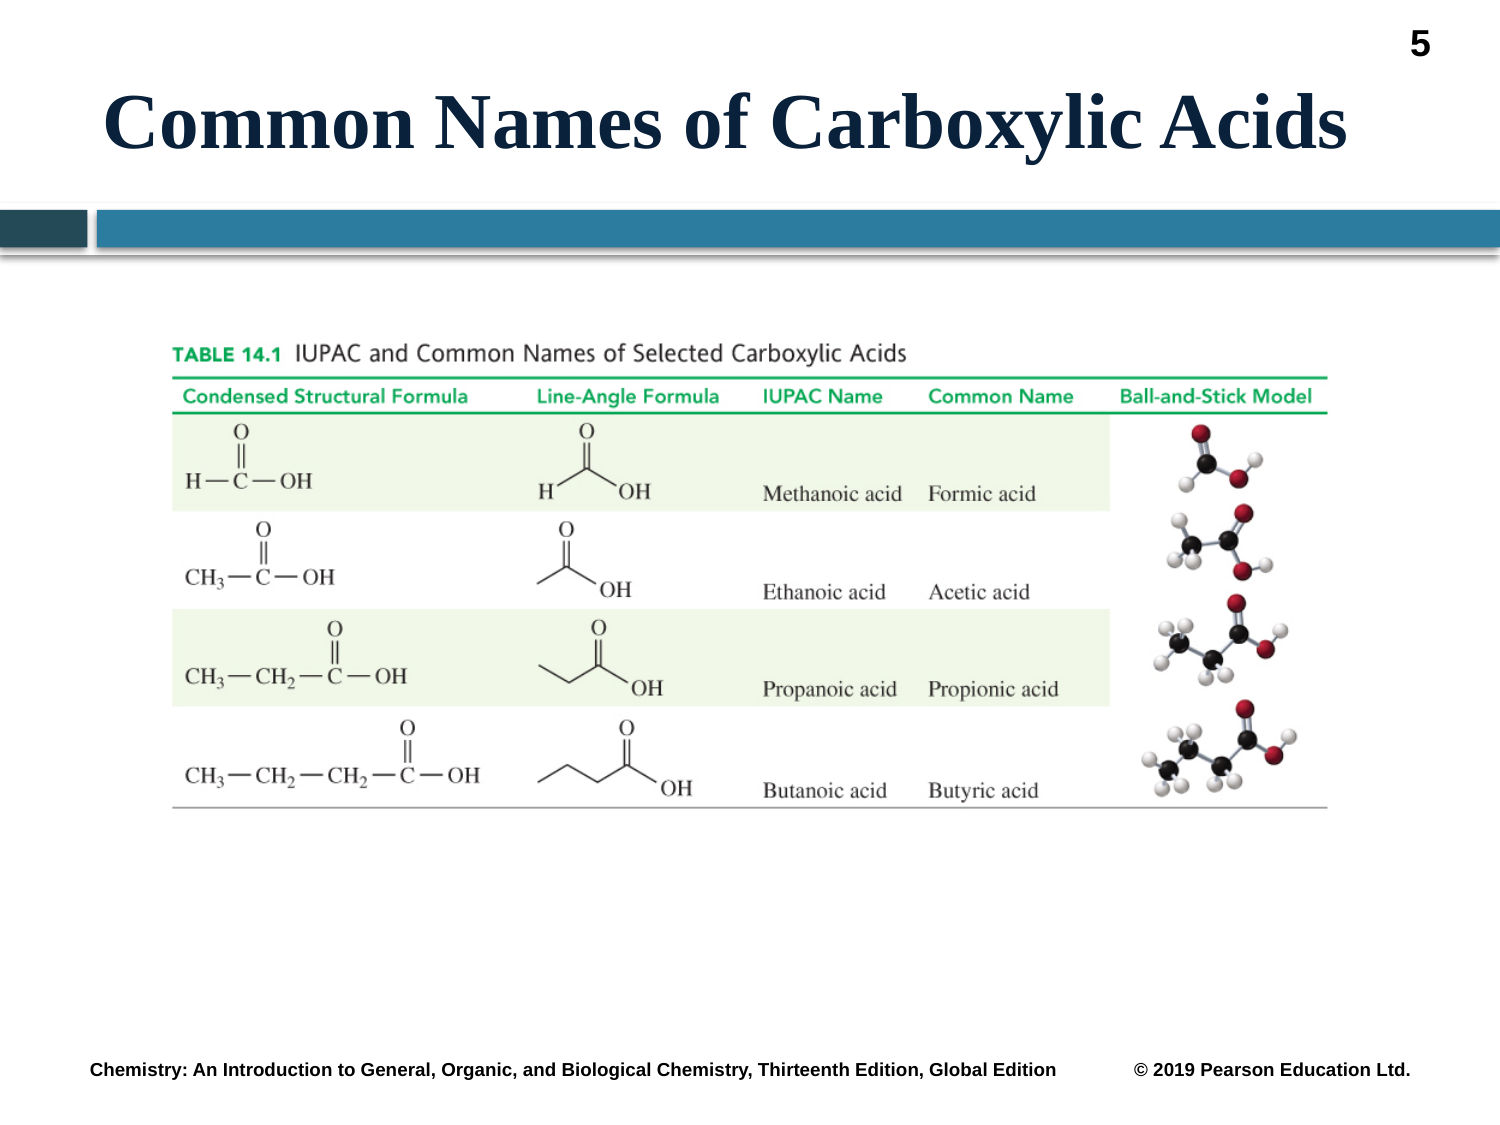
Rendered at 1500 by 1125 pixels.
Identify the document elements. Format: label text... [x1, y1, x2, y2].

picture [170, 340, 1330, 811]
title Common Names of Carboxylic Acids [87, 35, 1425, 199]
text_box 5 [1395, 11, 1483, 52]
